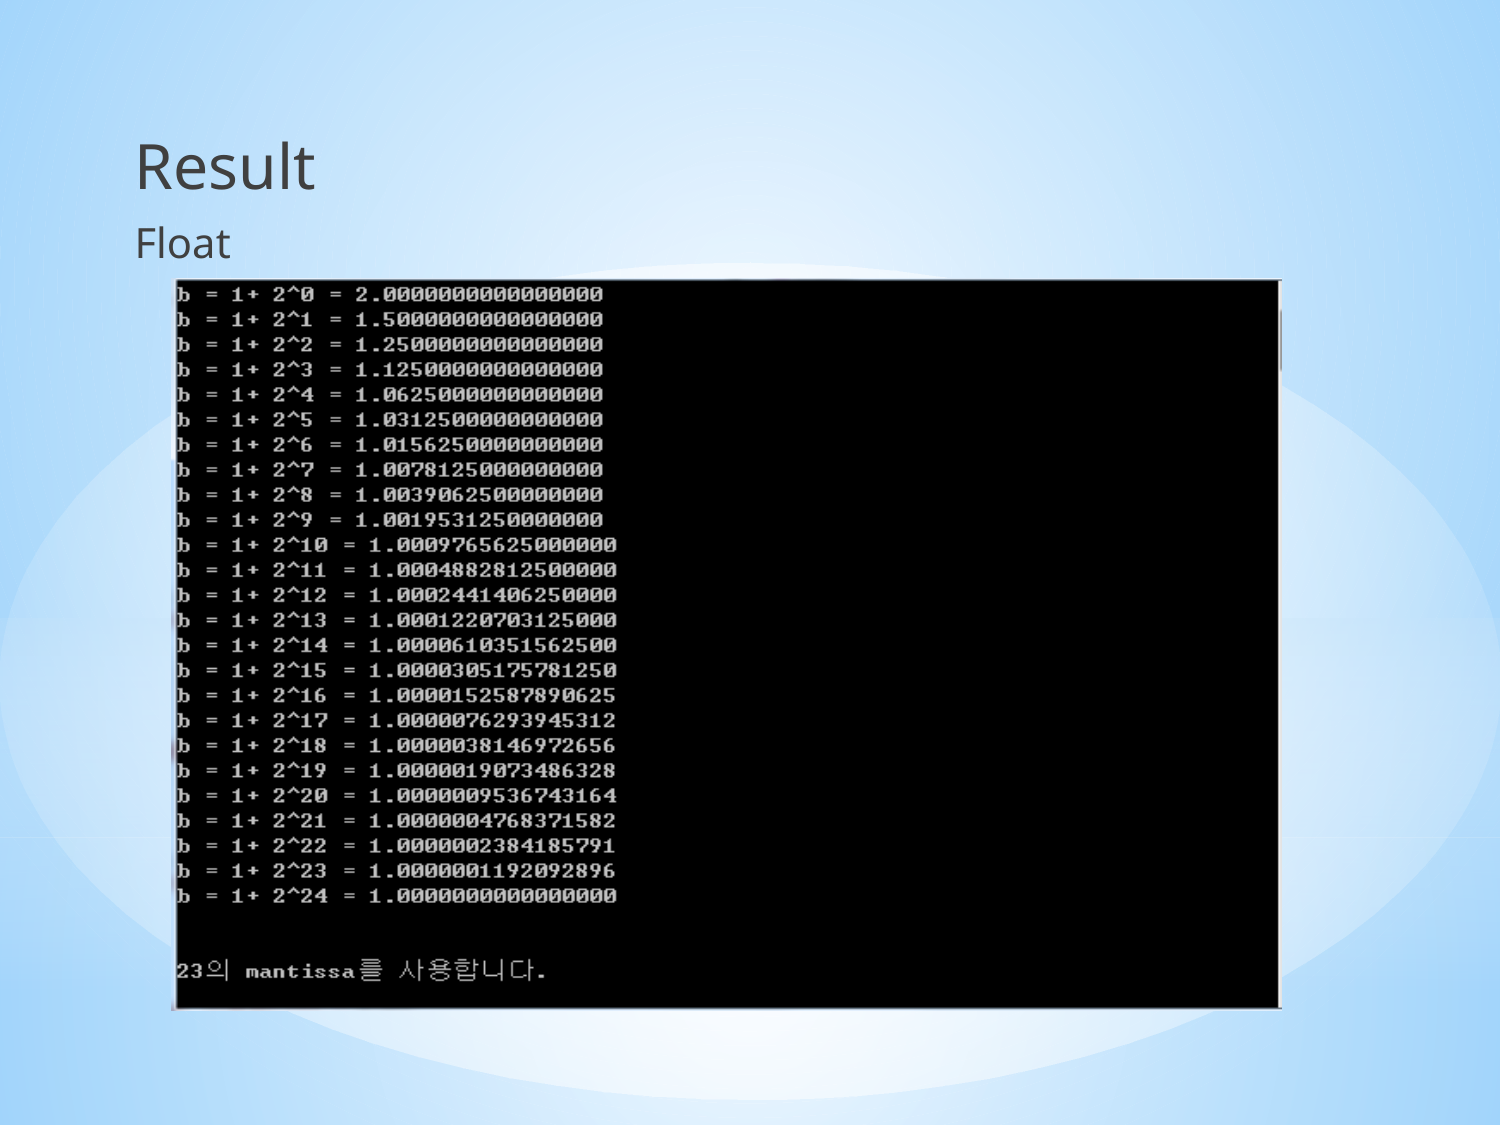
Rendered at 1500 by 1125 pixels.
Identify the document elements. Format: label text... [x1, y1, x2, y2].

picture [170, 278, 1282, 1011]
list Result Float [112, 120, 1388, 906]
